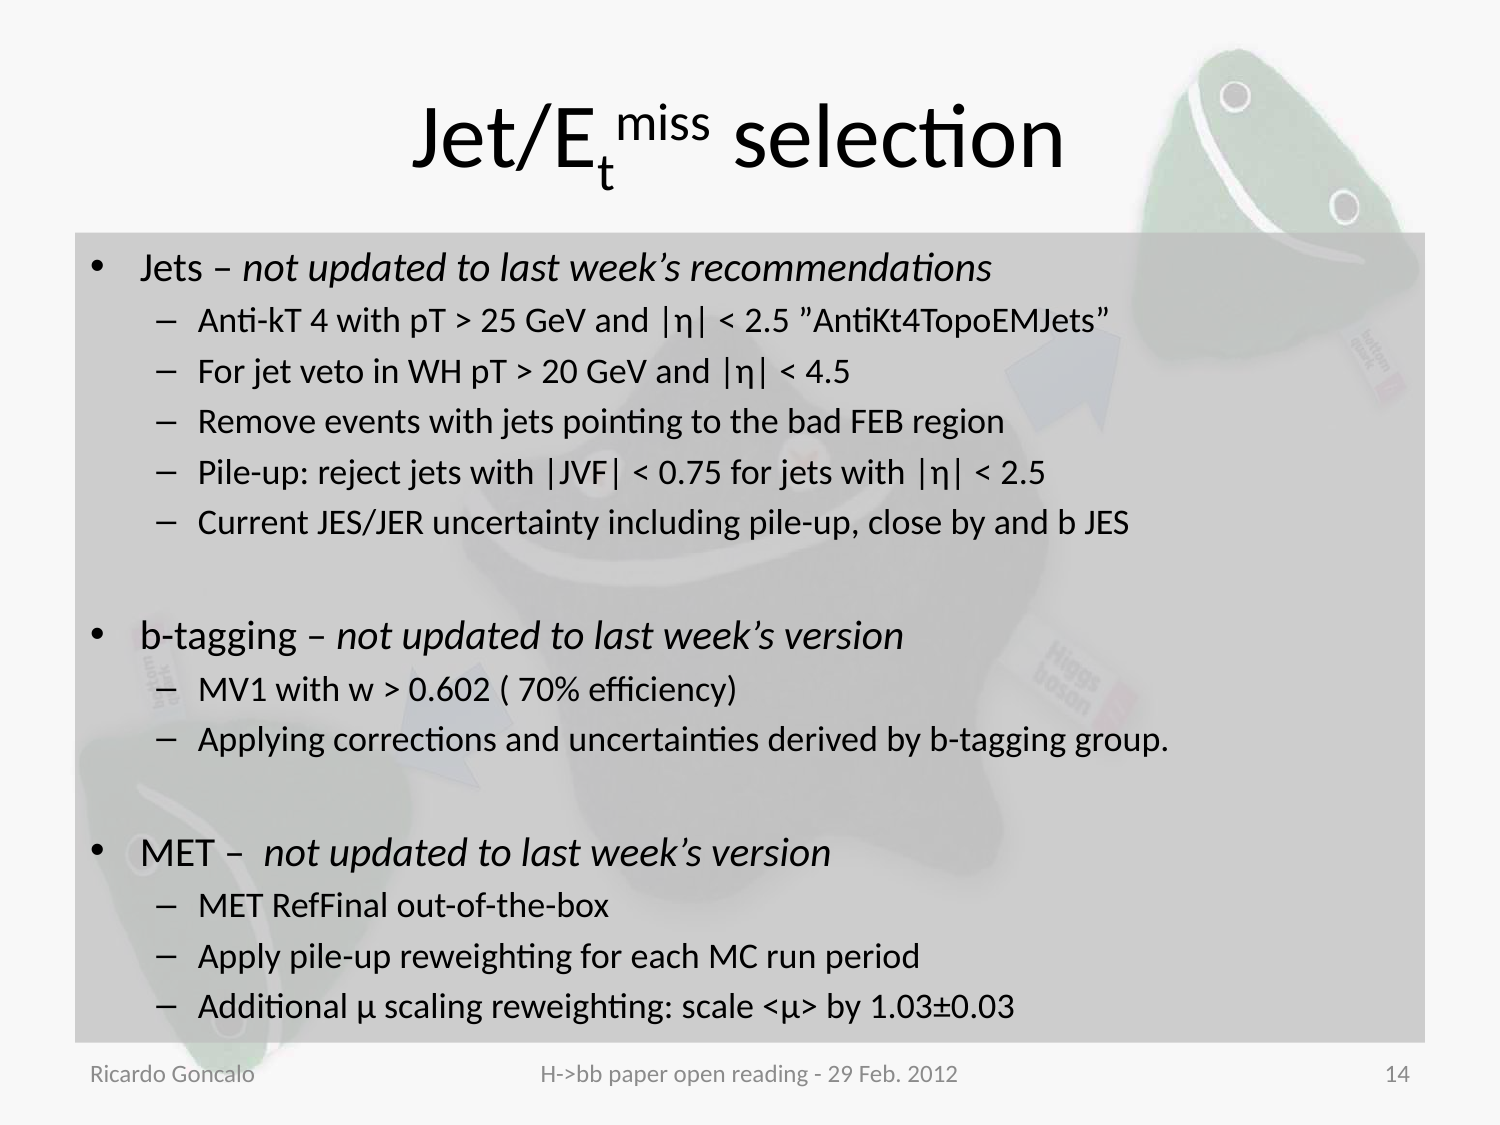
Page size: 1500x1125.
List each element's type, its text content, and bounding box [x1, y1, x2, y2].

slide_number 14 [1074, 1042, 1425, 1103]
picture [0, 0, 1500, 1125]
footer H->bb paper open reading - 29 Feb. 2012 [512, 1042, 988, 1103]
slide_number Ricardo Goncalo [75, 1042, 425, 1103]
list Jets – not updated to last week’s recommendations Anti-kT 4 with pT > 25 GeV and |η| < 2.5 ”AntiKt4TopoEMJets” For jet veto in WH pT > 20 GeV and |η| < 4.5 Remove events with jets pointing to the bad FEB region Pile-up: reject jets with |JVF| < 0.75 for jets with |η| < 2.5 Current JES/JER uncertainty including pile-up, close by and b JES b-tagging – not updated to last week’s version MV1 with w > 0.602 ( 70% efficiency) Applying corrections and uncertainties derived by b-tagging group. MET – not updated to last week’s version MET RefFinal out-of-the-box Apply pile-up reweighting for each MC run period Additional μ scaling reweighting: scale <μ> by 1.03±0.03 [75, 232, 1425, 1043]
title Jet/Etmiss selection [75, 45, 1425, 232]
